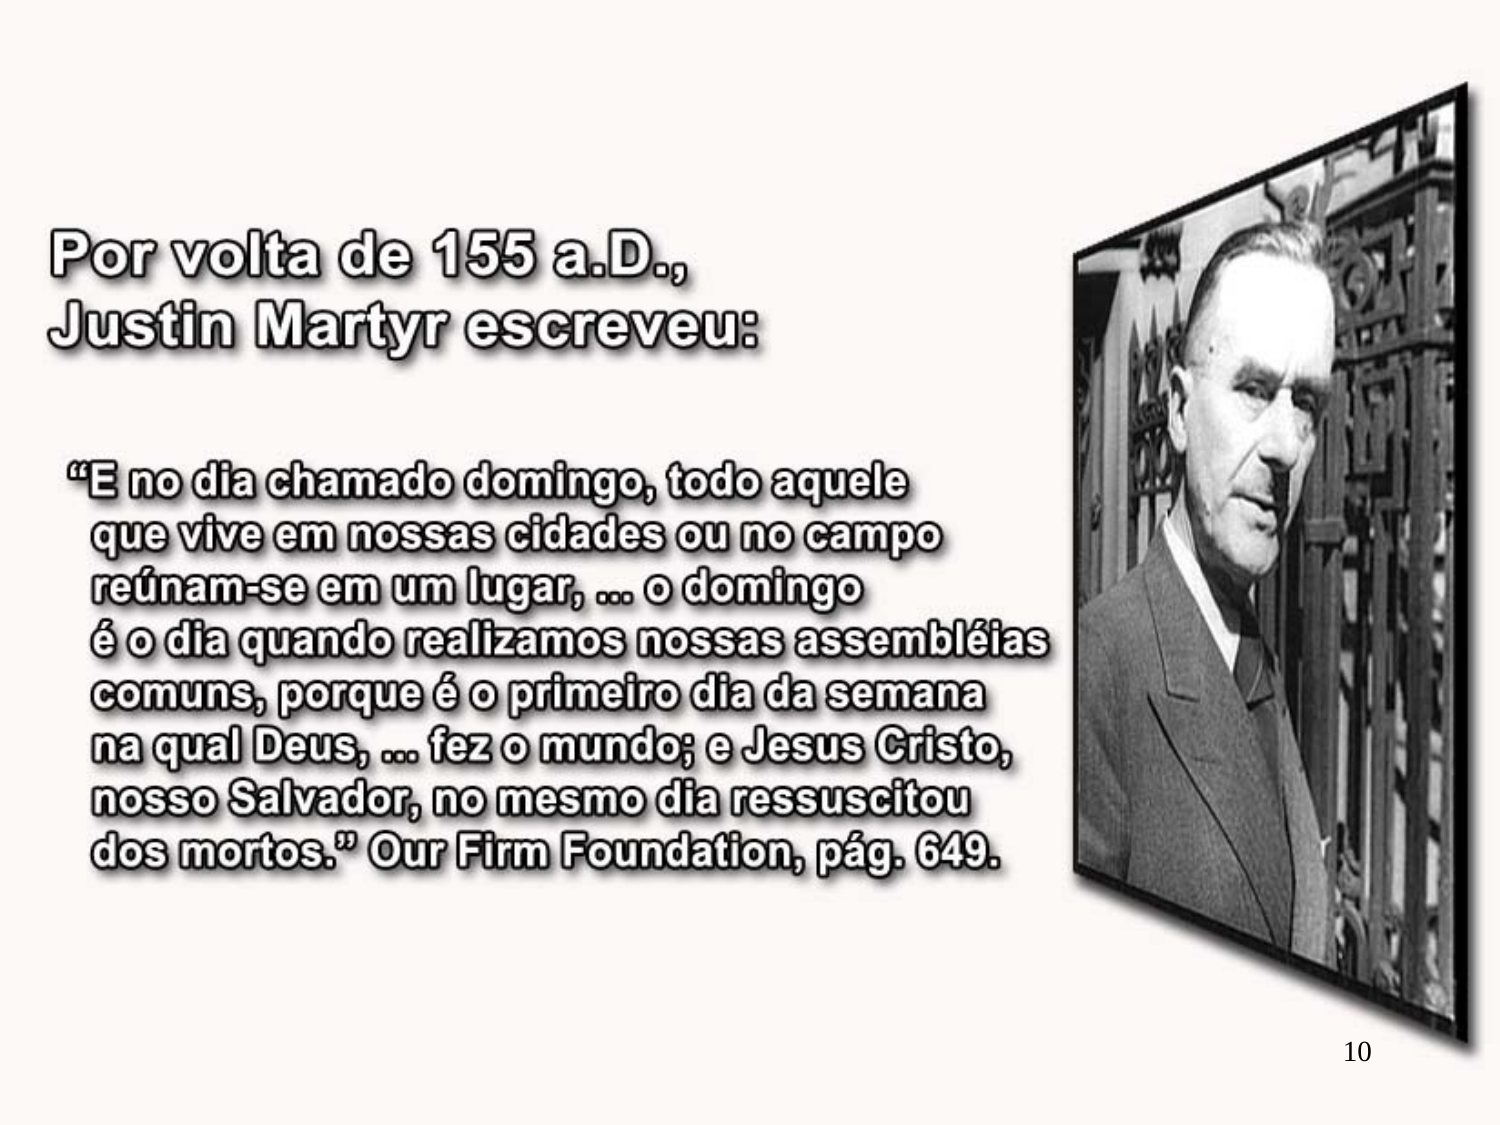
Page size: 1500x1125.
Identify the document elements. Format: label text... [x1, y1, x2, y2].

picture [0, 0, 1500, 1125]
slide_number 10 [1074, 1025, 1388, 1100]
